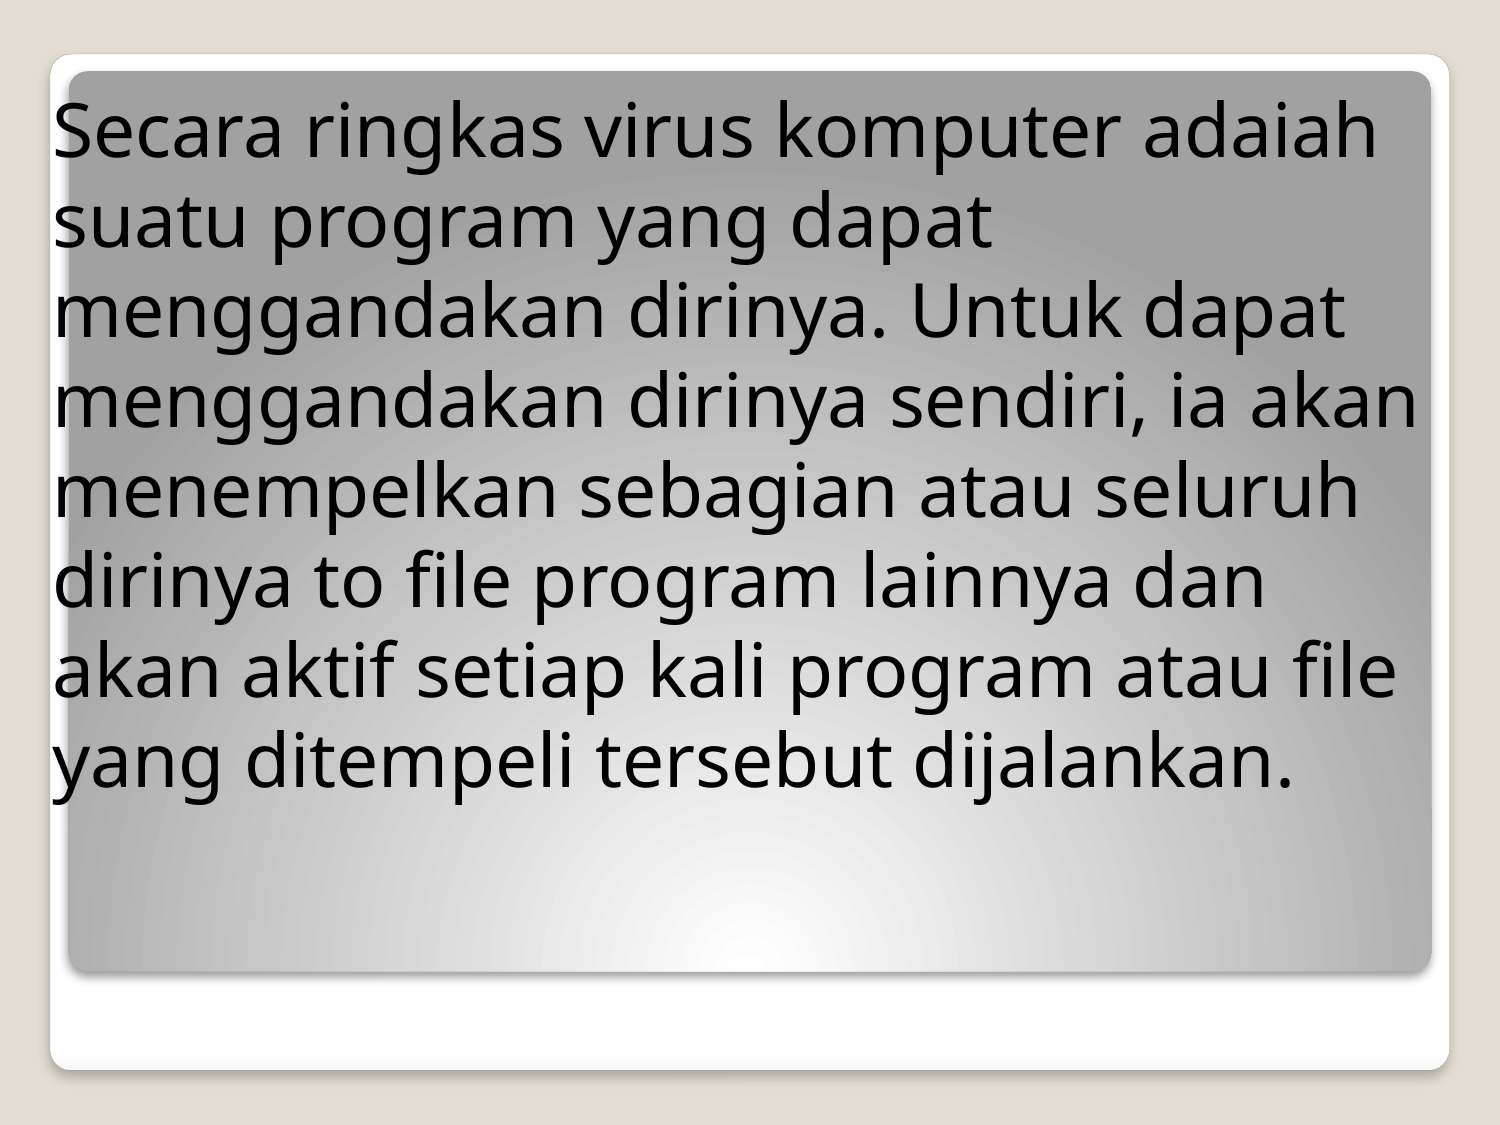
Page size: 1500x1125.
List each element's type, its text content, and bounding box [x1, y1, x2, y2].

text_box Secara ringkas virus komputer adaiah suatu program yang dapat menggandakan dirinya. Untuk dapat menggandakan dirinya sendiri, ia akan menempelkan sebagian atau seluruh dirinya to file program lainnya dan akan aktif setiap kali program atau file yang ditempeli tersebut dijalankan. [37, 74, 1463, 810]
